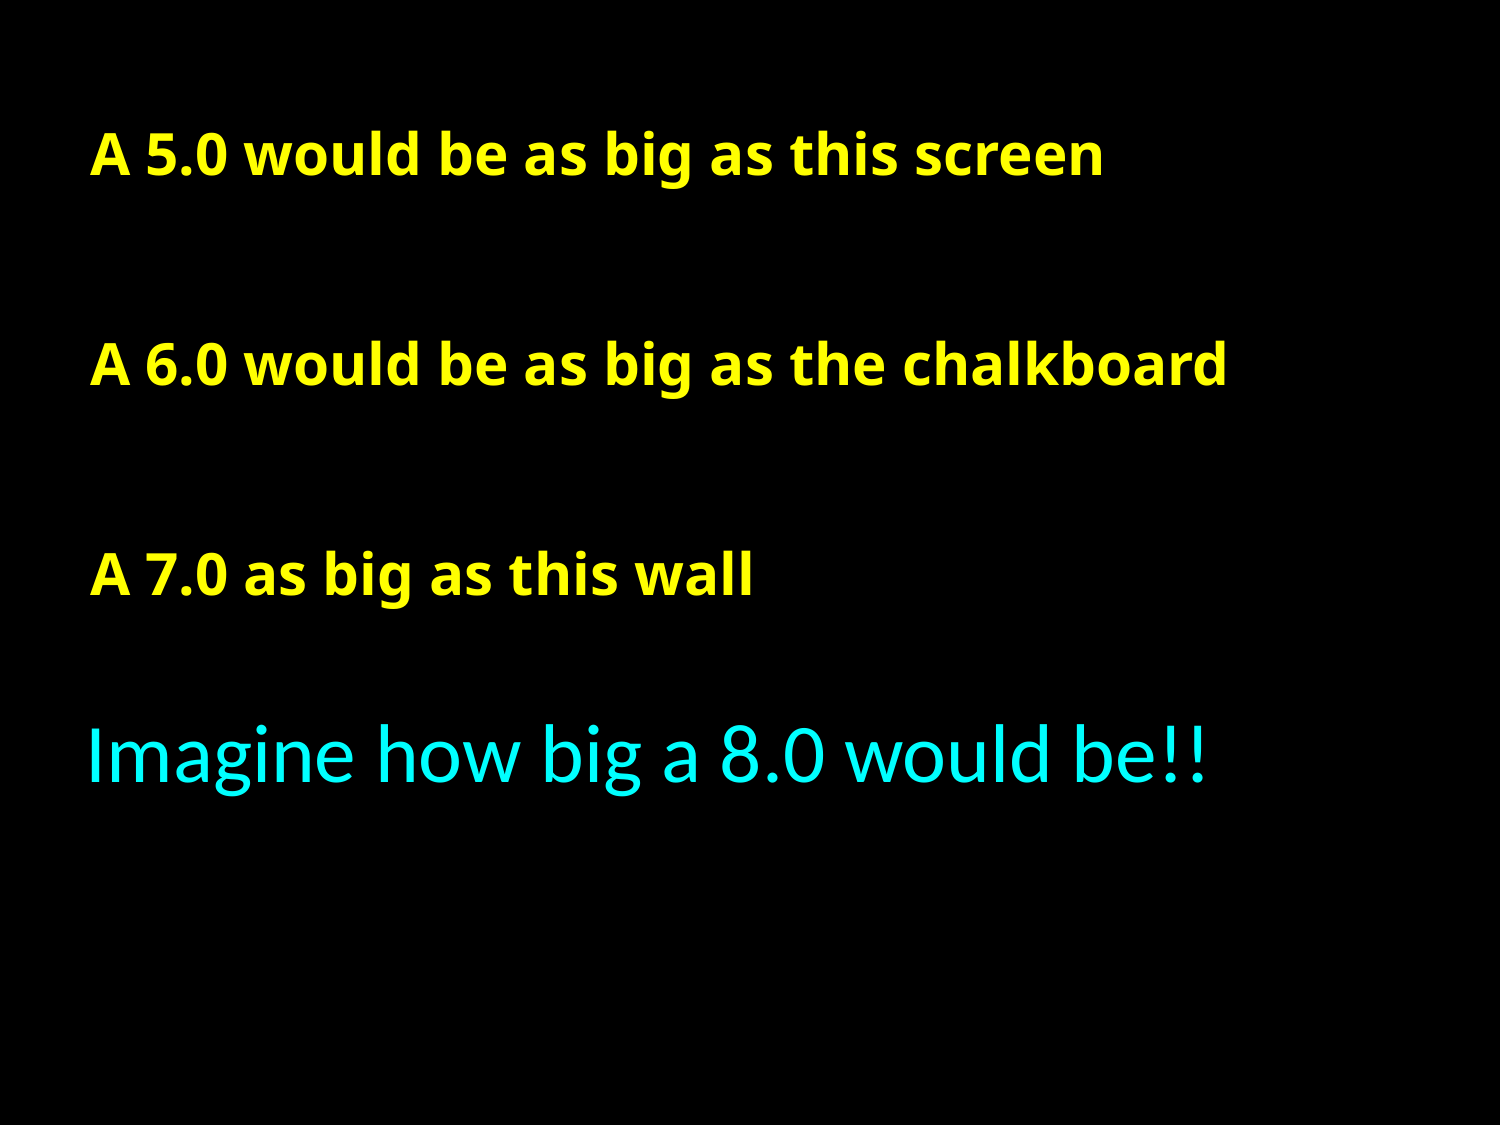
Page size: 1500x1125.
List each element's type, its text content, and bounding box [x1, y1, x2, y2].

title A 5.0 would be as big as this screen A 6.0 would be as big as the chalkboard A 7.0 as big as this wall [75, 45, 1425, 691]
text_box Imagine how big a 8.0 would be!! [71, 691, 1425, 807]
